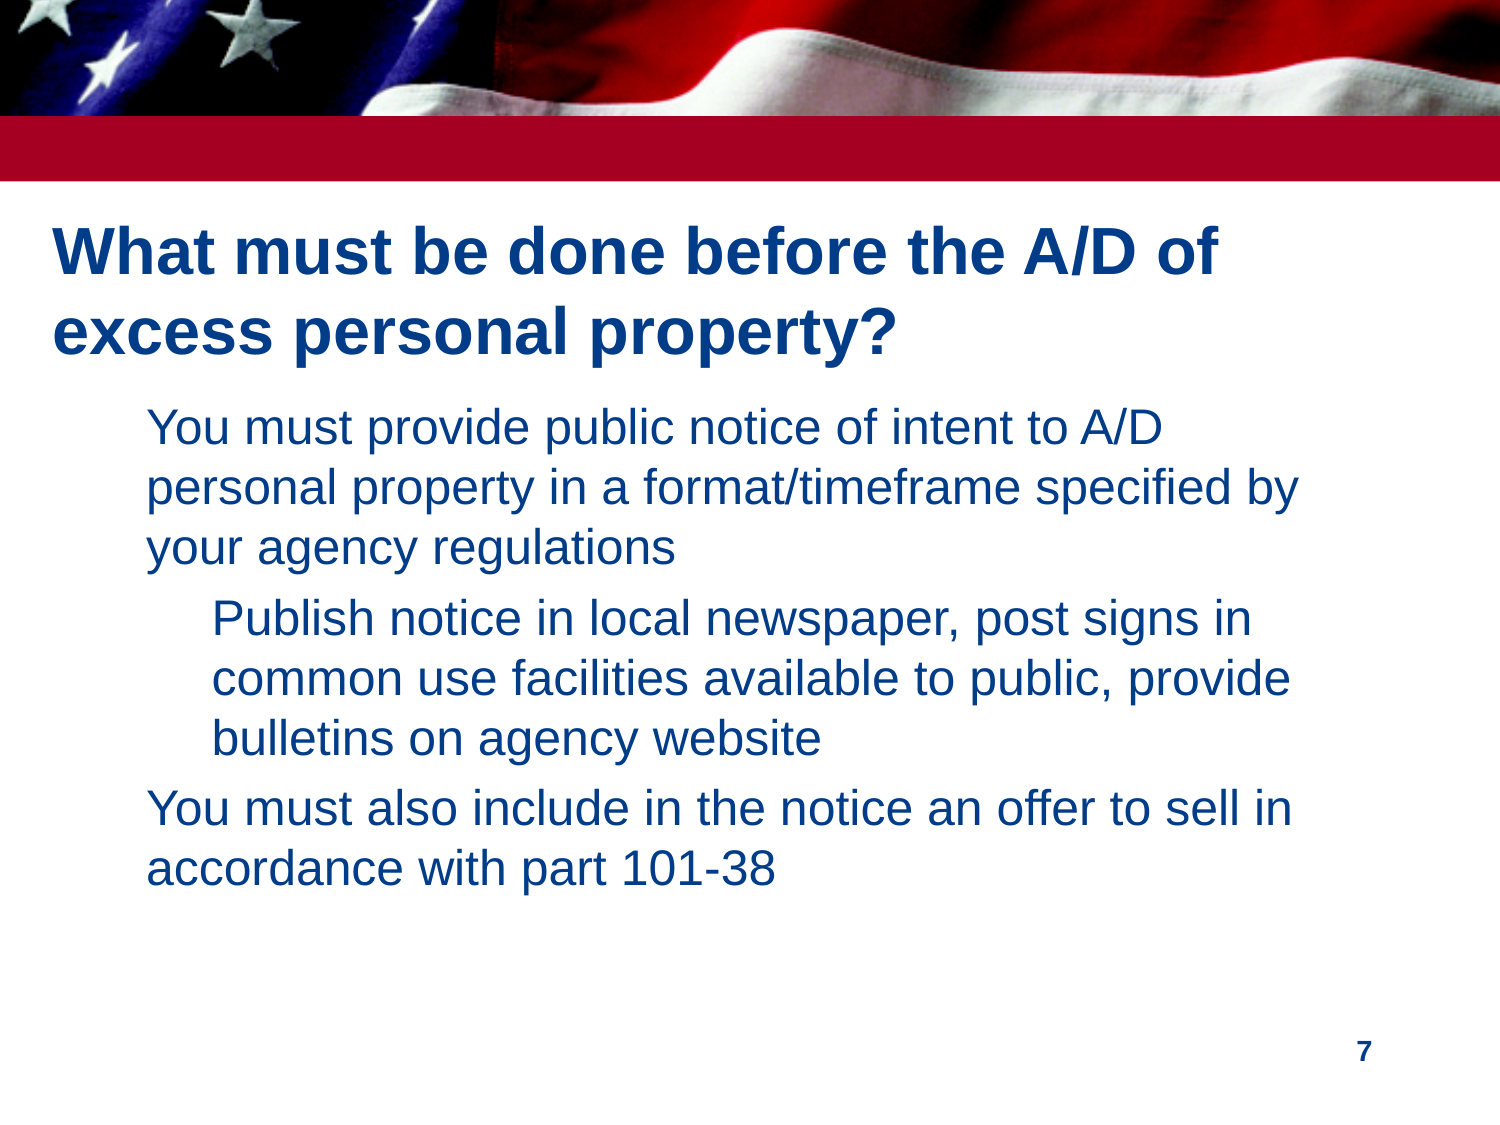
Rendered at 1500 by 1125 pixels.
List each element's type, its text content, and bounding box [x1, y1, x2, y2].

slide_number 7 [1074, 1024, 1388, 1101]
title What must be done before the A/D of excess personal property? [37, 199, 1463, 377]
picture [0, 0, 1500, 116]
list You must provide public notice of intent to A/D personal property in a format/timeframe specified by your agency regulations Publish notice in local newspaper, post signs in common use facilities available to public, provide bulletins on agency website You must also include in the notice an offer to sell in accordance with part 101-38 [74, 387, 1350, 1038]
